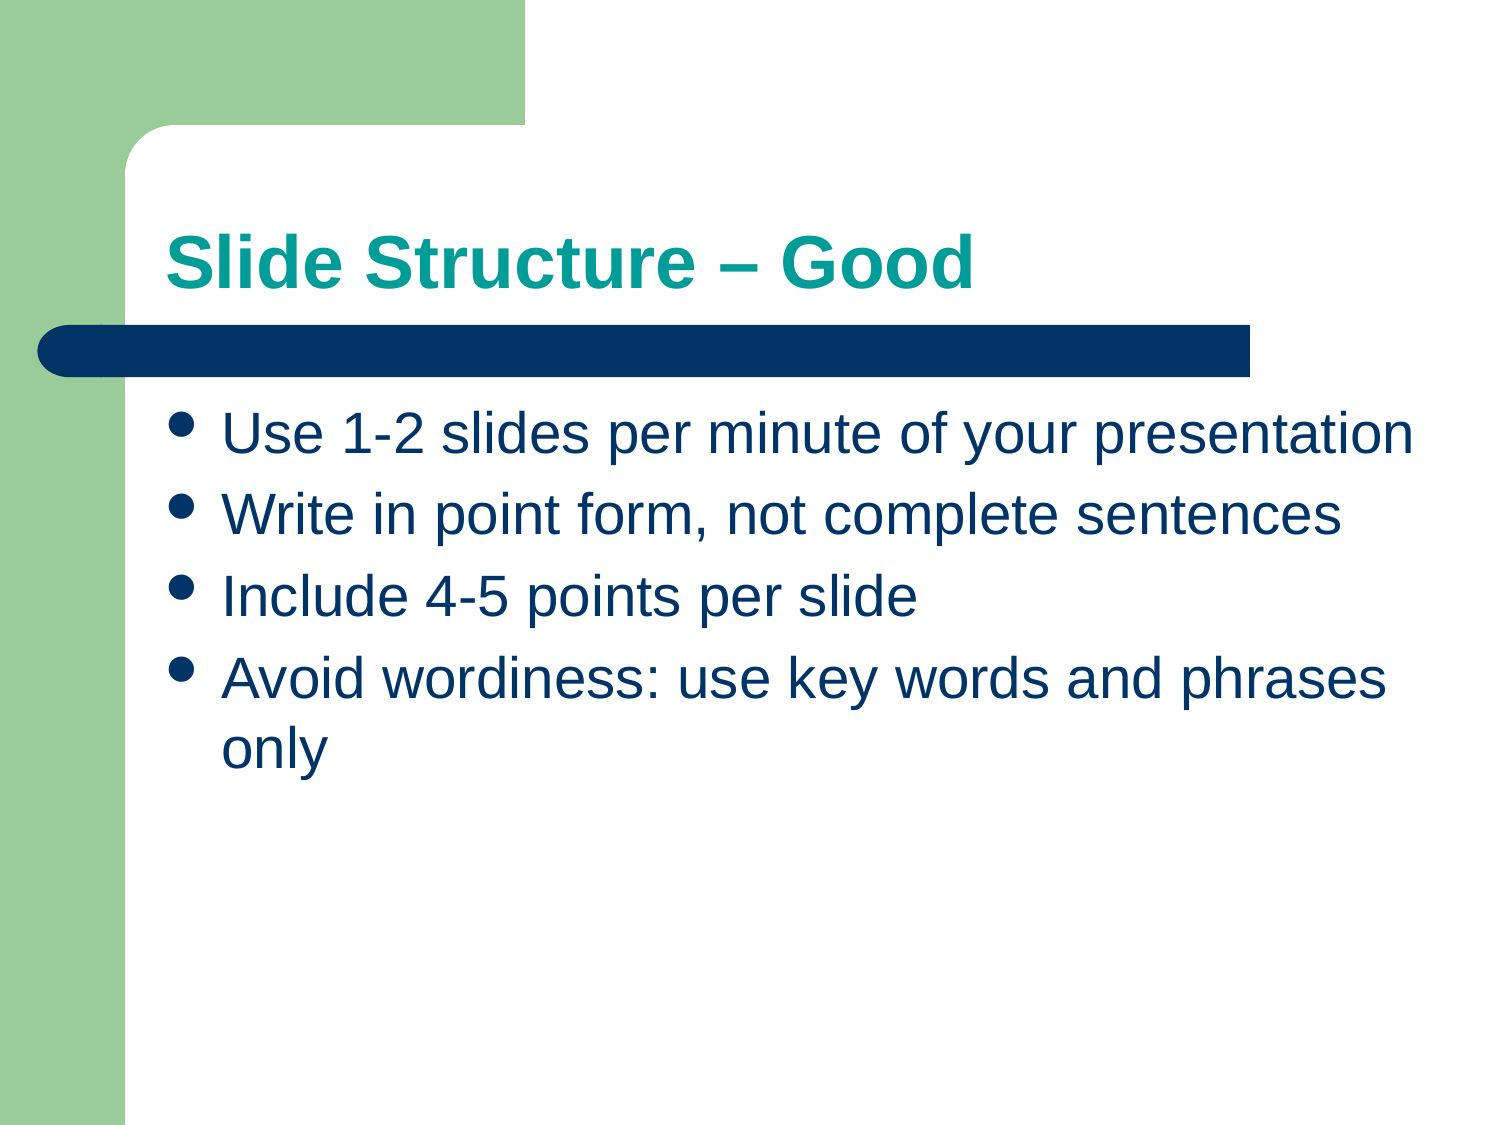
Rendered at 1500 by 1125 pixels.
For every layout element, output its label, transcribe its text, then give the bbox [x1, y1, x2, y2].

title Slide Structure – Good [150, 125, 1463, 313]
list Use 1-2 slides per minute of your presentation Write in point form, not complete sentences Include 4-5 points per slide Avoid wordiness: use key words and phrases only [150, 387, 1463, 1000]
